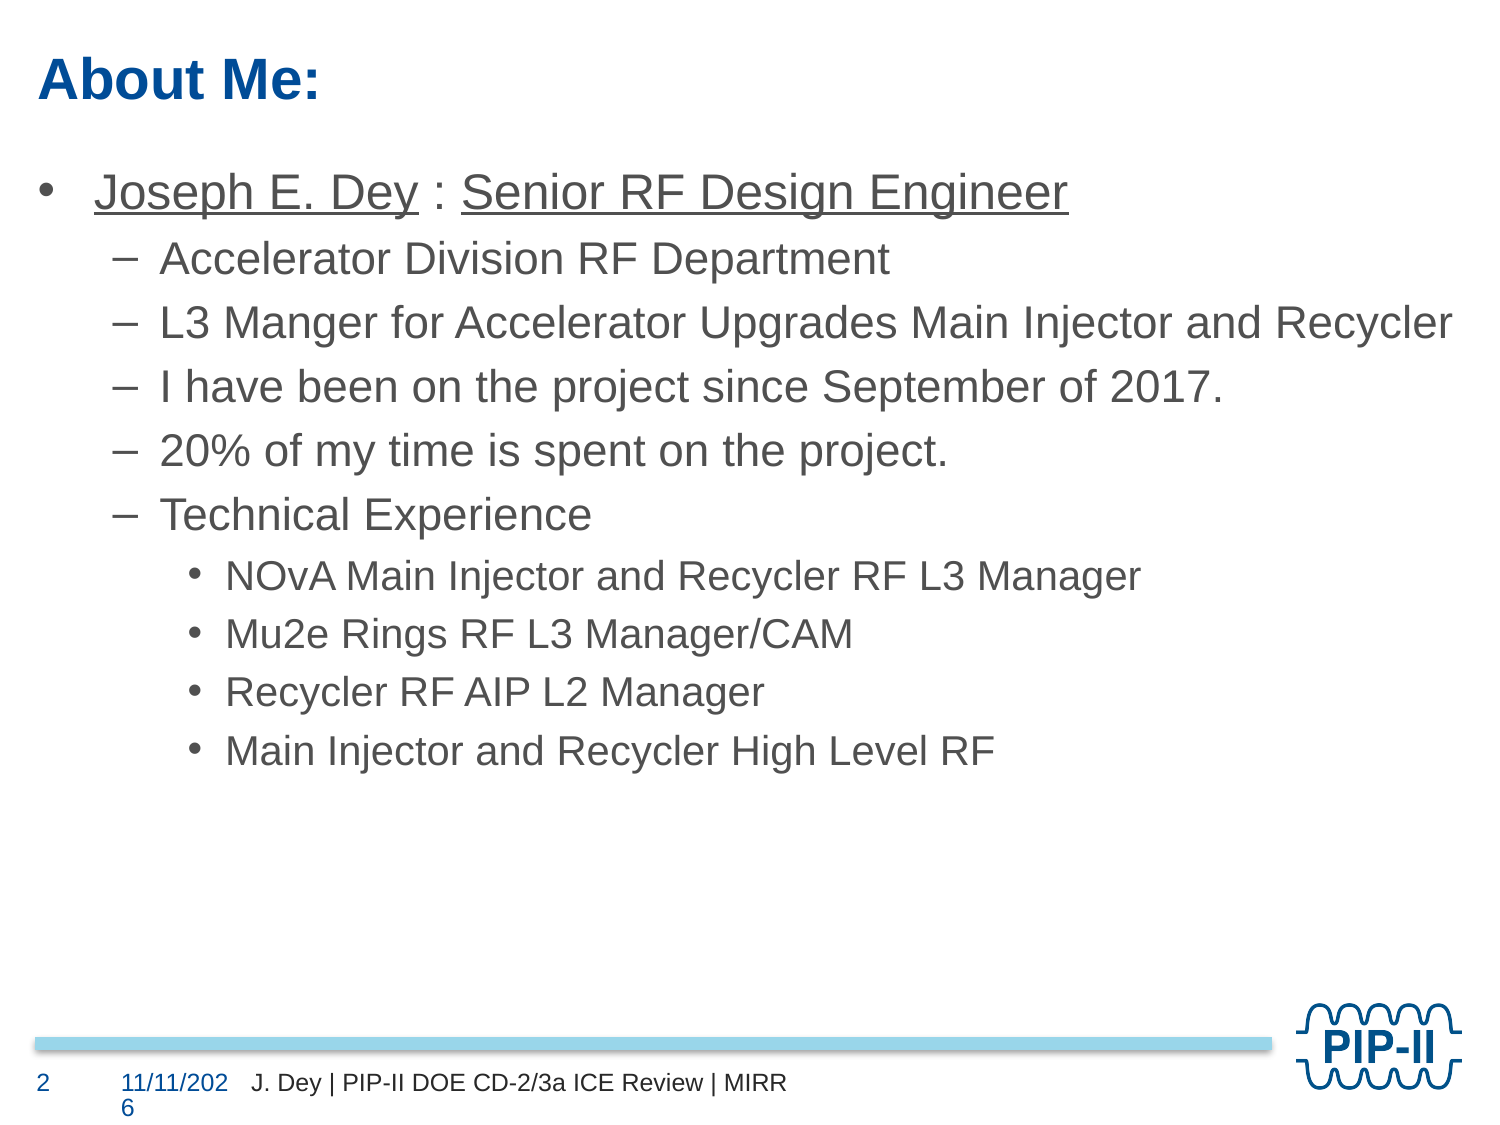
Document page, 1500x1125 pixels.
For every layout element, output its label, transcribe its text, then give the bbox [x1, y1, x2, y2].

footer J. Dey | PIP-II DOE CD-2/3a ICE Review | MIRR [251, 1066, 1279, 1107]
slide_number 2 [36, 1066, 105, 1106]
list Joseph E. Dey : Senior RF Design Engineer Accelerator Division RF Department L3 Manger for Accelerator Upgrades Main Injector and Recycler I have been on the project since September of 2017. 20% of my time is spent on the project. Technical Experience NOvA Main Injector and Recycler RF L3 Manager Mu2e Rings RF L3 Manager/CAM Recycler RF AIP L2 Manager Main Injector and Recycler High Level RF [37, 159, 1461, 990]
title About Me: [37, 41, 1463, 112]
picture [1296, 1003, 1462, 1090]
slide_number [120, 1066, 232, 1107]
